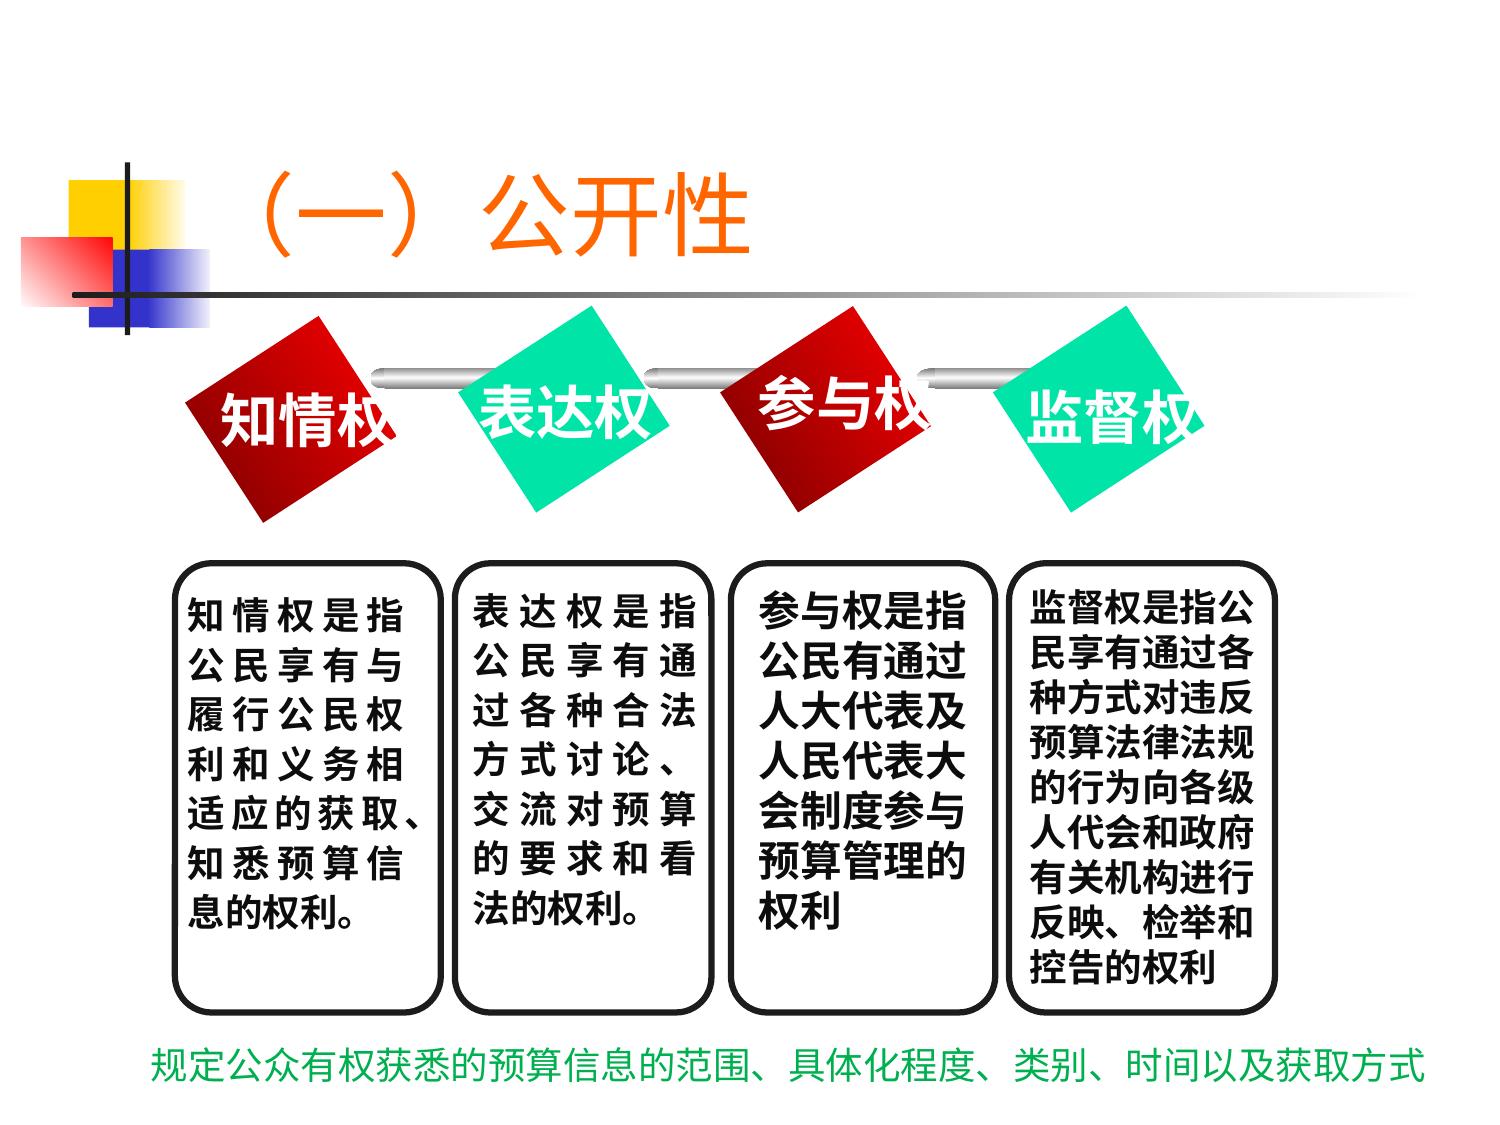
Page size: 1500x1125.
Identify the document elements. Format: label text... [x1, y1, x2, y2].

text_box 监督权是指公民享有通过各种方式对违反预算法律法规的行为向各级人代会和政府有关机构进行反映、检举和控告的权利 [1015, 576, 1306, 997]
text_box [174, 563, 441, 1013]
text_box [1015, 997, 1269, 1013]
text_box 表达权是指公民享有通过各种合法方式讨论、 交流对预算的要求和看法的权利。 [458, 575, 712, 938]
title （一）公开性 [188, 35, 1468, 275]
text_box 监督权 [1182, 373, 1216, 459]
slide_number [1155, 1024, 1468, 1100]
text_box 知情权是指公民享有与履行公民权利和义务相适应的获取、知悉预算信息的权利。 [173, 580, 420, 942]
text_box [1009, 579, 1015, 996]
text_box [730, 563, 996, 1013]
text_box 参与权是指公民有通过人大代表及人民代表大会制度参与预算管理的权利 [744, 577, 988, 943]
text_box [454, 584, 712, 1013]
text_box 规定公众有权获悉的预算信息的范围、具体化程度、类别、时间以及获取方式 [135, 1034, 1448, 1095]
text_box [463, 563, 703, 575]
text_box [1017, 563, 1267, 576]
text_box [210, 337, 1179, 492]
